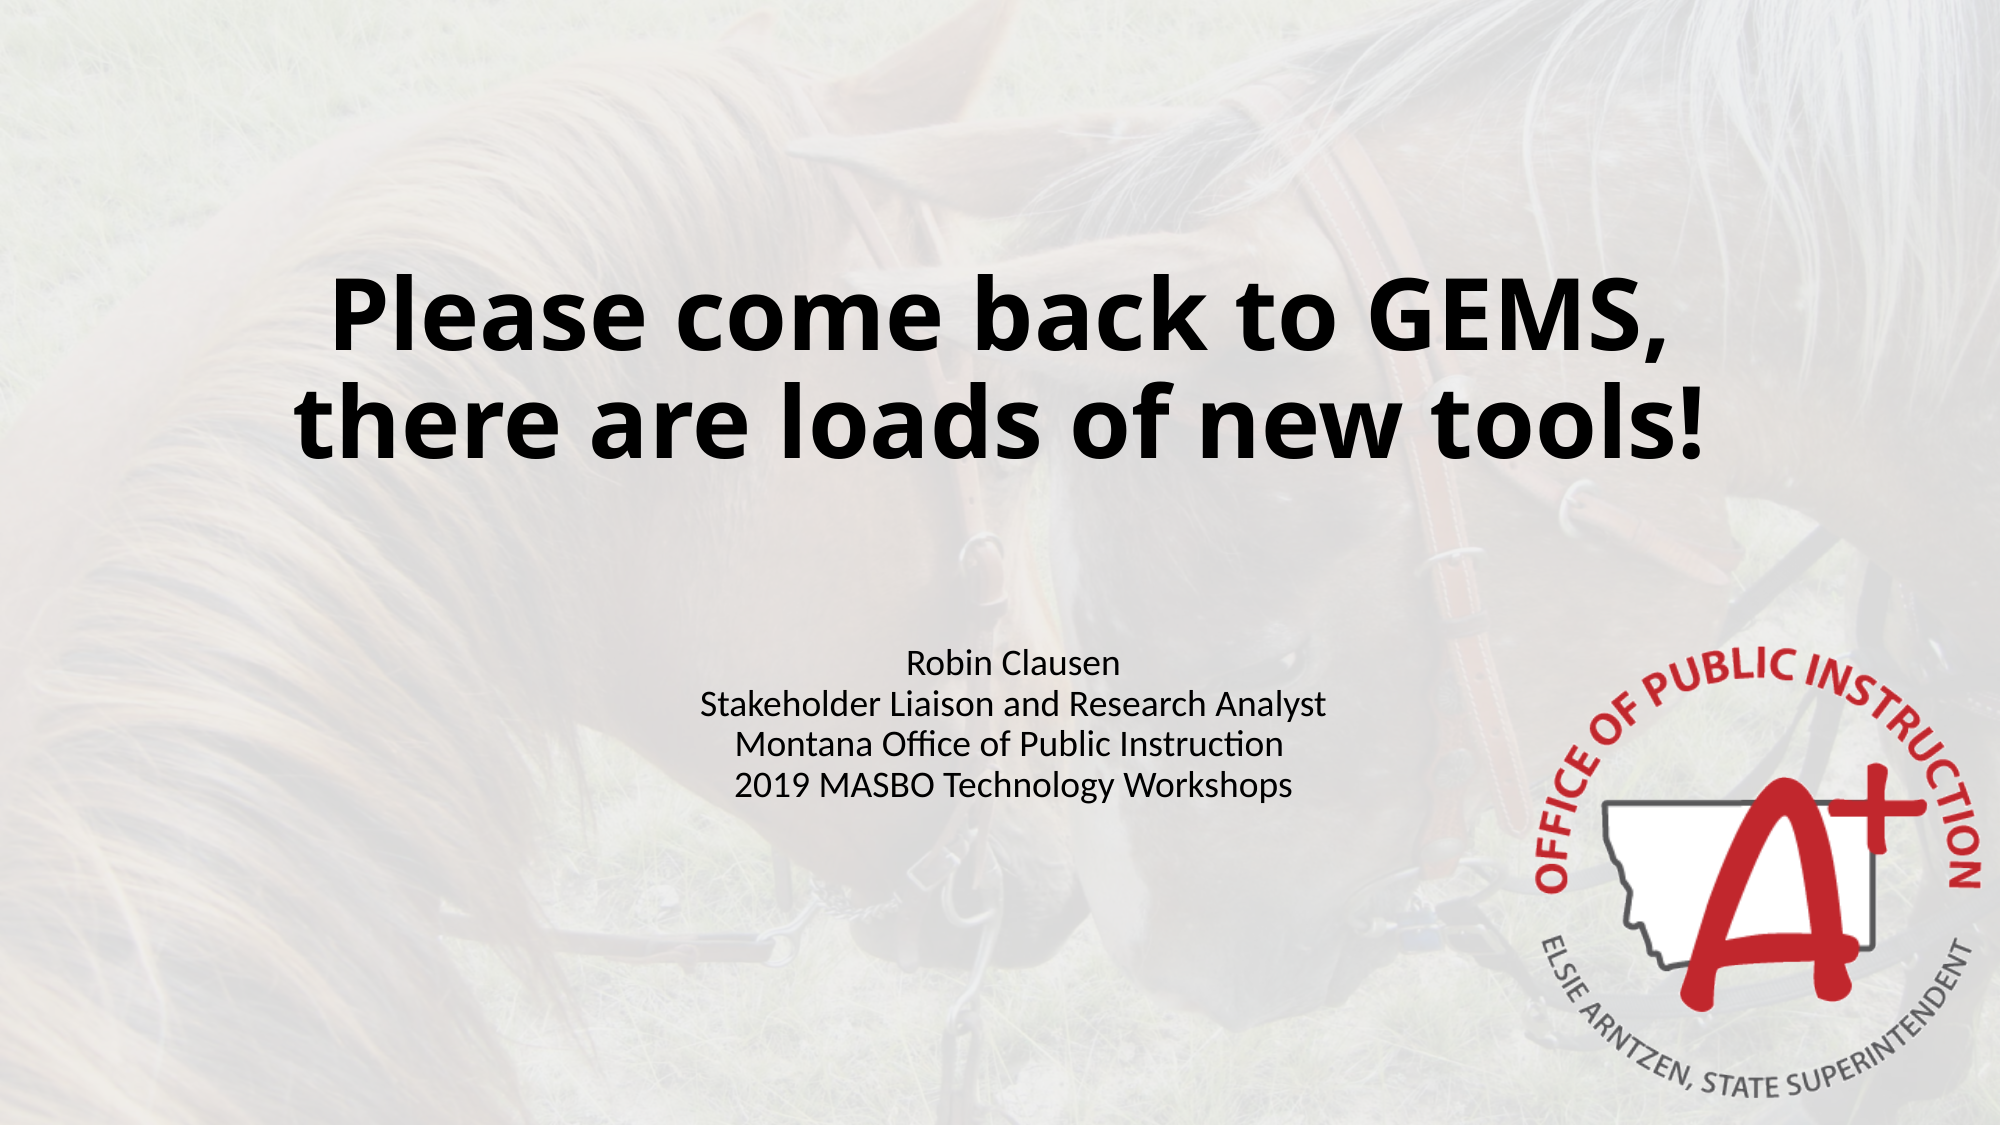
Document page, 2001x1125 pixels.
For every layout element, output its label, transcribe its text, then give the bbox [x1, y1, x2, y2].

title Please come back to GEMS, there are loads of new tools! [249, 184, 1750, 576]
subtitle Robin Clausen Stakeholder Liaison and Research Analyst Montana Office of Public Instruction 2019 MASBO Technology Workshops [249, 590, 1778, 904]
picture [1482, 645, 2000, 1125]
